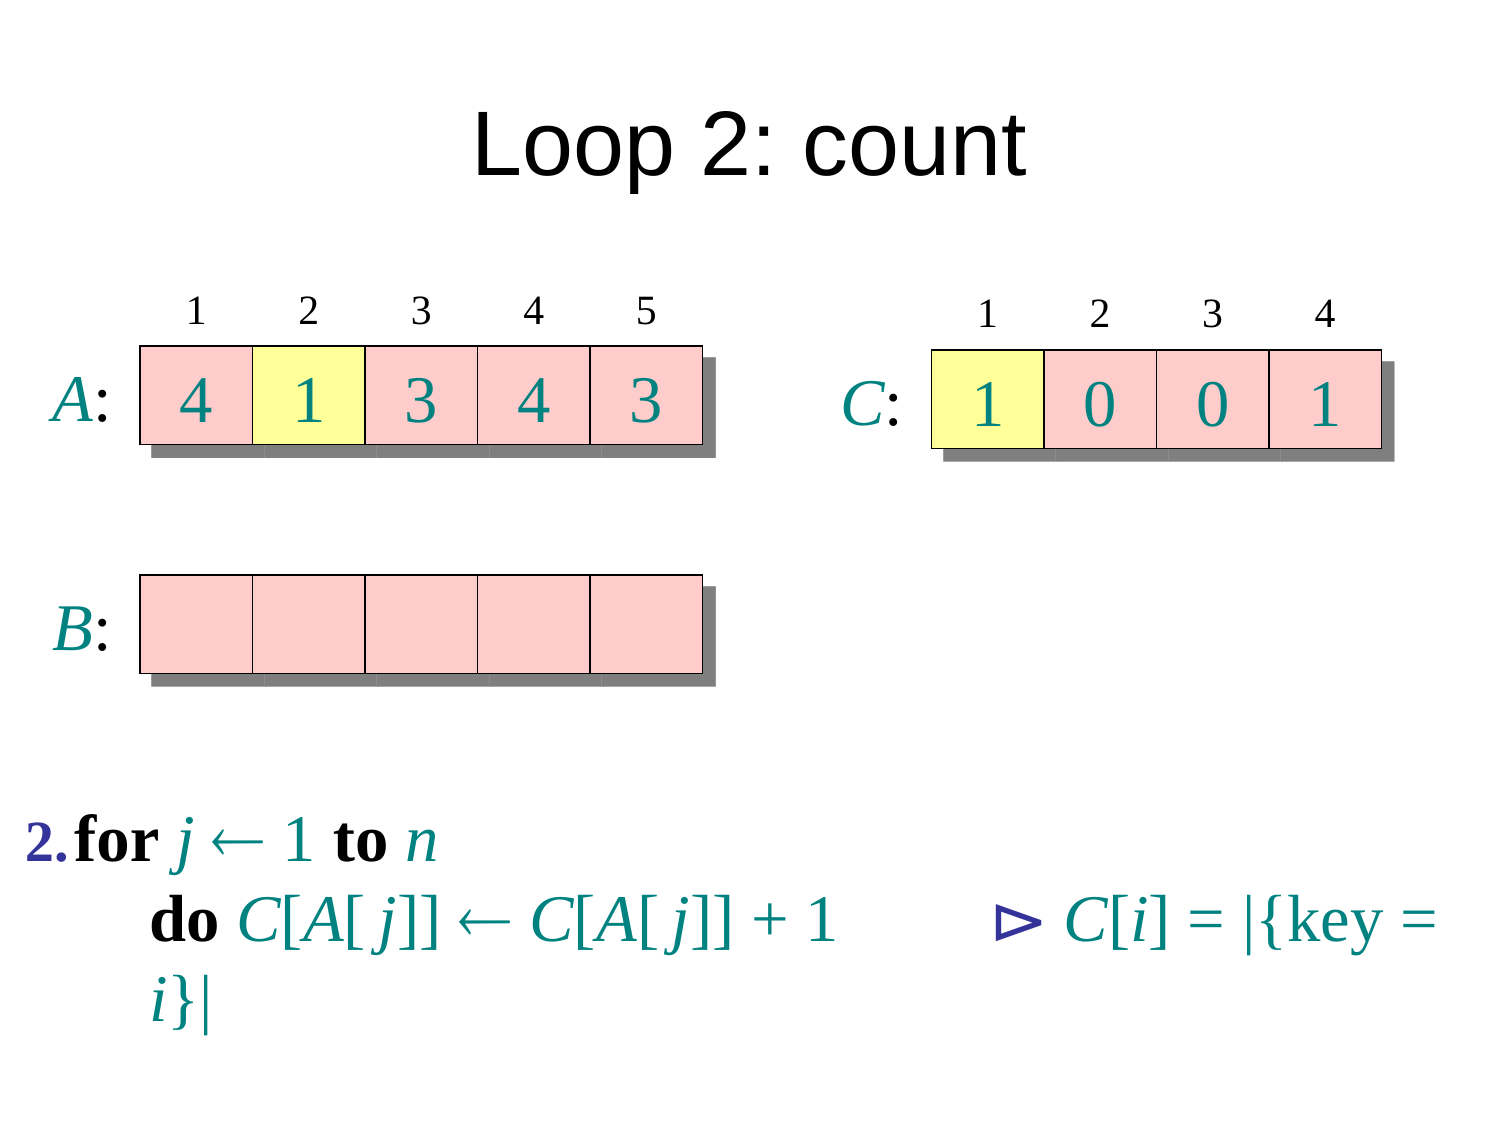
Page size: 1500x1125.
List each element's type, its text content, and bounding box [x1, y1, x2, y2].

text_box 1 [1269, 350, 1382, 449]
text_box 5 [620, 275, 672, 340]
text_box 0 [1044, 350, 1156, 449]
text_box [252, 575, 365, 674]
text_box for j  1 to n do C[A[ j]]  C[A[ j]] + 1 ⊳ C[i] = |{key = i}| [59, 787, 1500, 1043]
text_box 3 [365, 346, 477, 445]
text_box [590, 575, 703, 674]
text_box 1 [252, 346, 365, 445]
text_box 0 [1156, 350, 1269, 449]
text_box 1 [931, 350, 1044, 449]
text_box A: [37, 347, 127, 443]
text_box C: [825, 351, 918, 447]
text_box 3 [395, 275, 447, 340]
text_box [365, 575, 477, 674]
text_box [140, 575, 252, 674]
text_box 4 [140, 346, 252, 445]
text_box 1 [962, 278, 1014, 344]
text_box 2. [10, 795, 152, 881]
text_box B: [37, 576, 127, 672]
text_box 2 [1074, 278, 1126, 344]
title Loop 2: count [74, 44, 1426, 233]
text_box 4 [477, 346, 590, 445]
text_box 3 [590, 346, 703, 445]
text_box 4 [508, 275, 560, 340]
text_box 1 [170, 275, 222, 340]
text_box [477, 575, 590, 674]
text_box 4 [1299, 278, 1351, 344]
text_box 2 [283, 275, 335, 340]
text_box 3 [1187, 278, 1239, 344]
